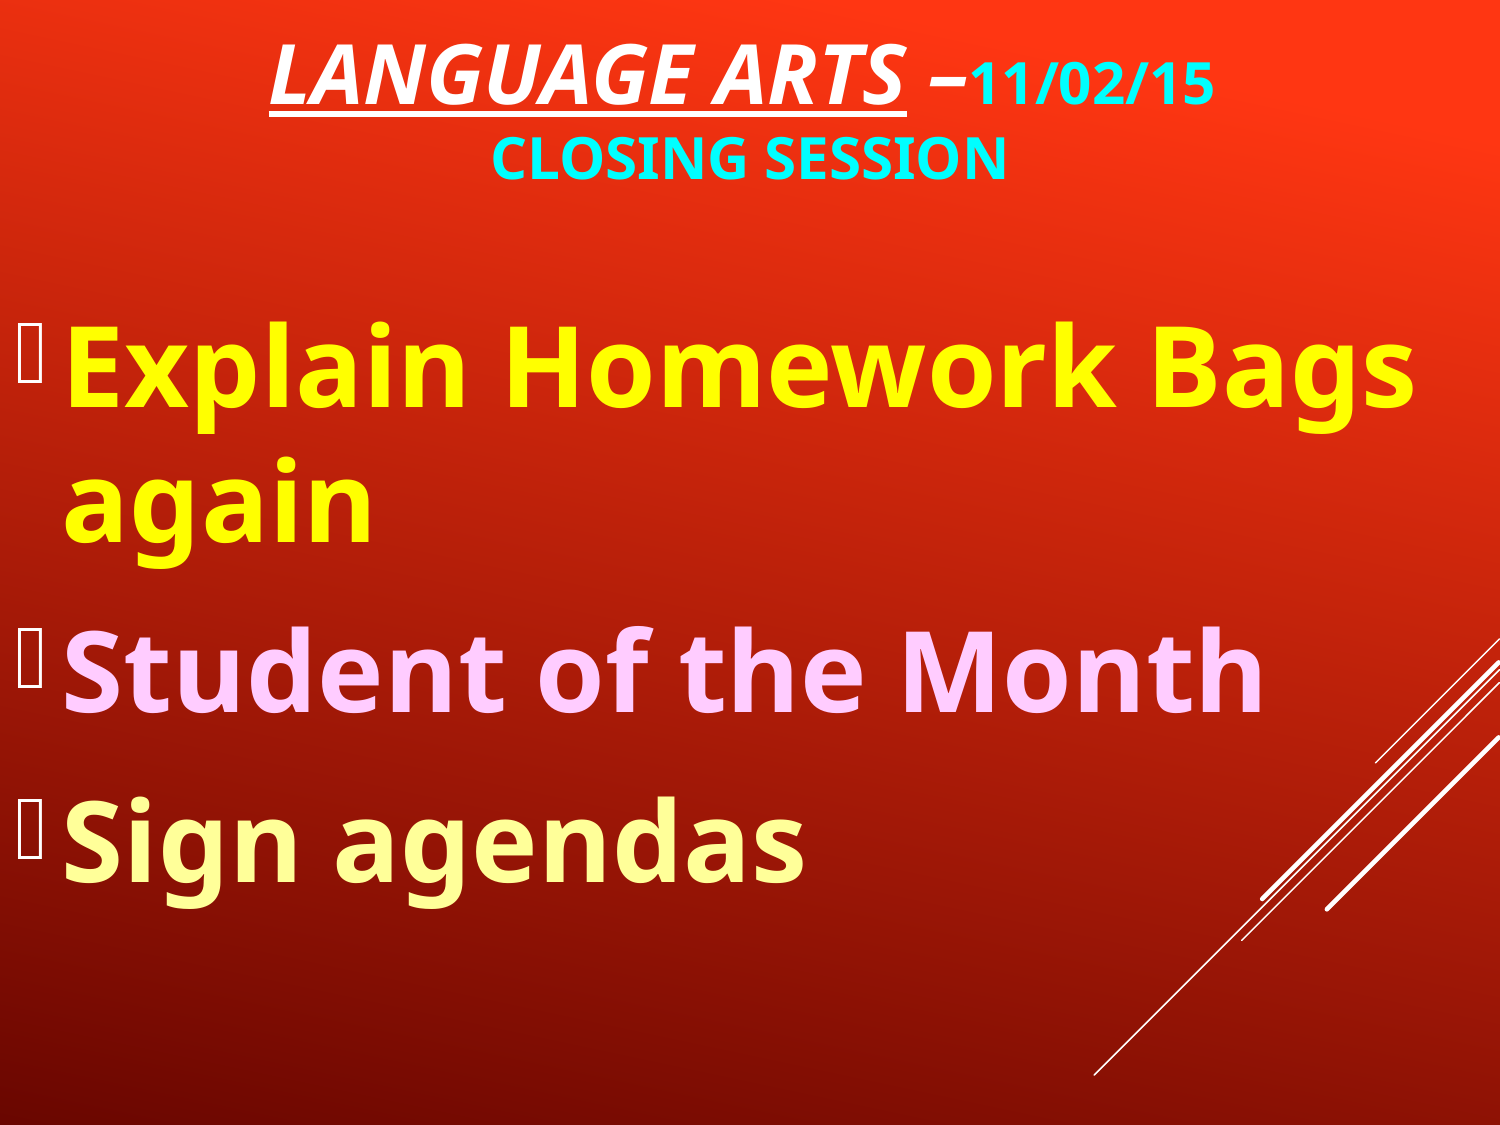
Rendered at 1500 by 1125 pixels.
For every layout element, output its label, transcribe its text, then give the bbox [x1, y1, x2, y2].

list Explain Homework Bags again Student of the Month Sign agendas [0, 299, 1454, 900]
title Language Arts –11/02/15 Closing session [0, 12, 1500, 200]
